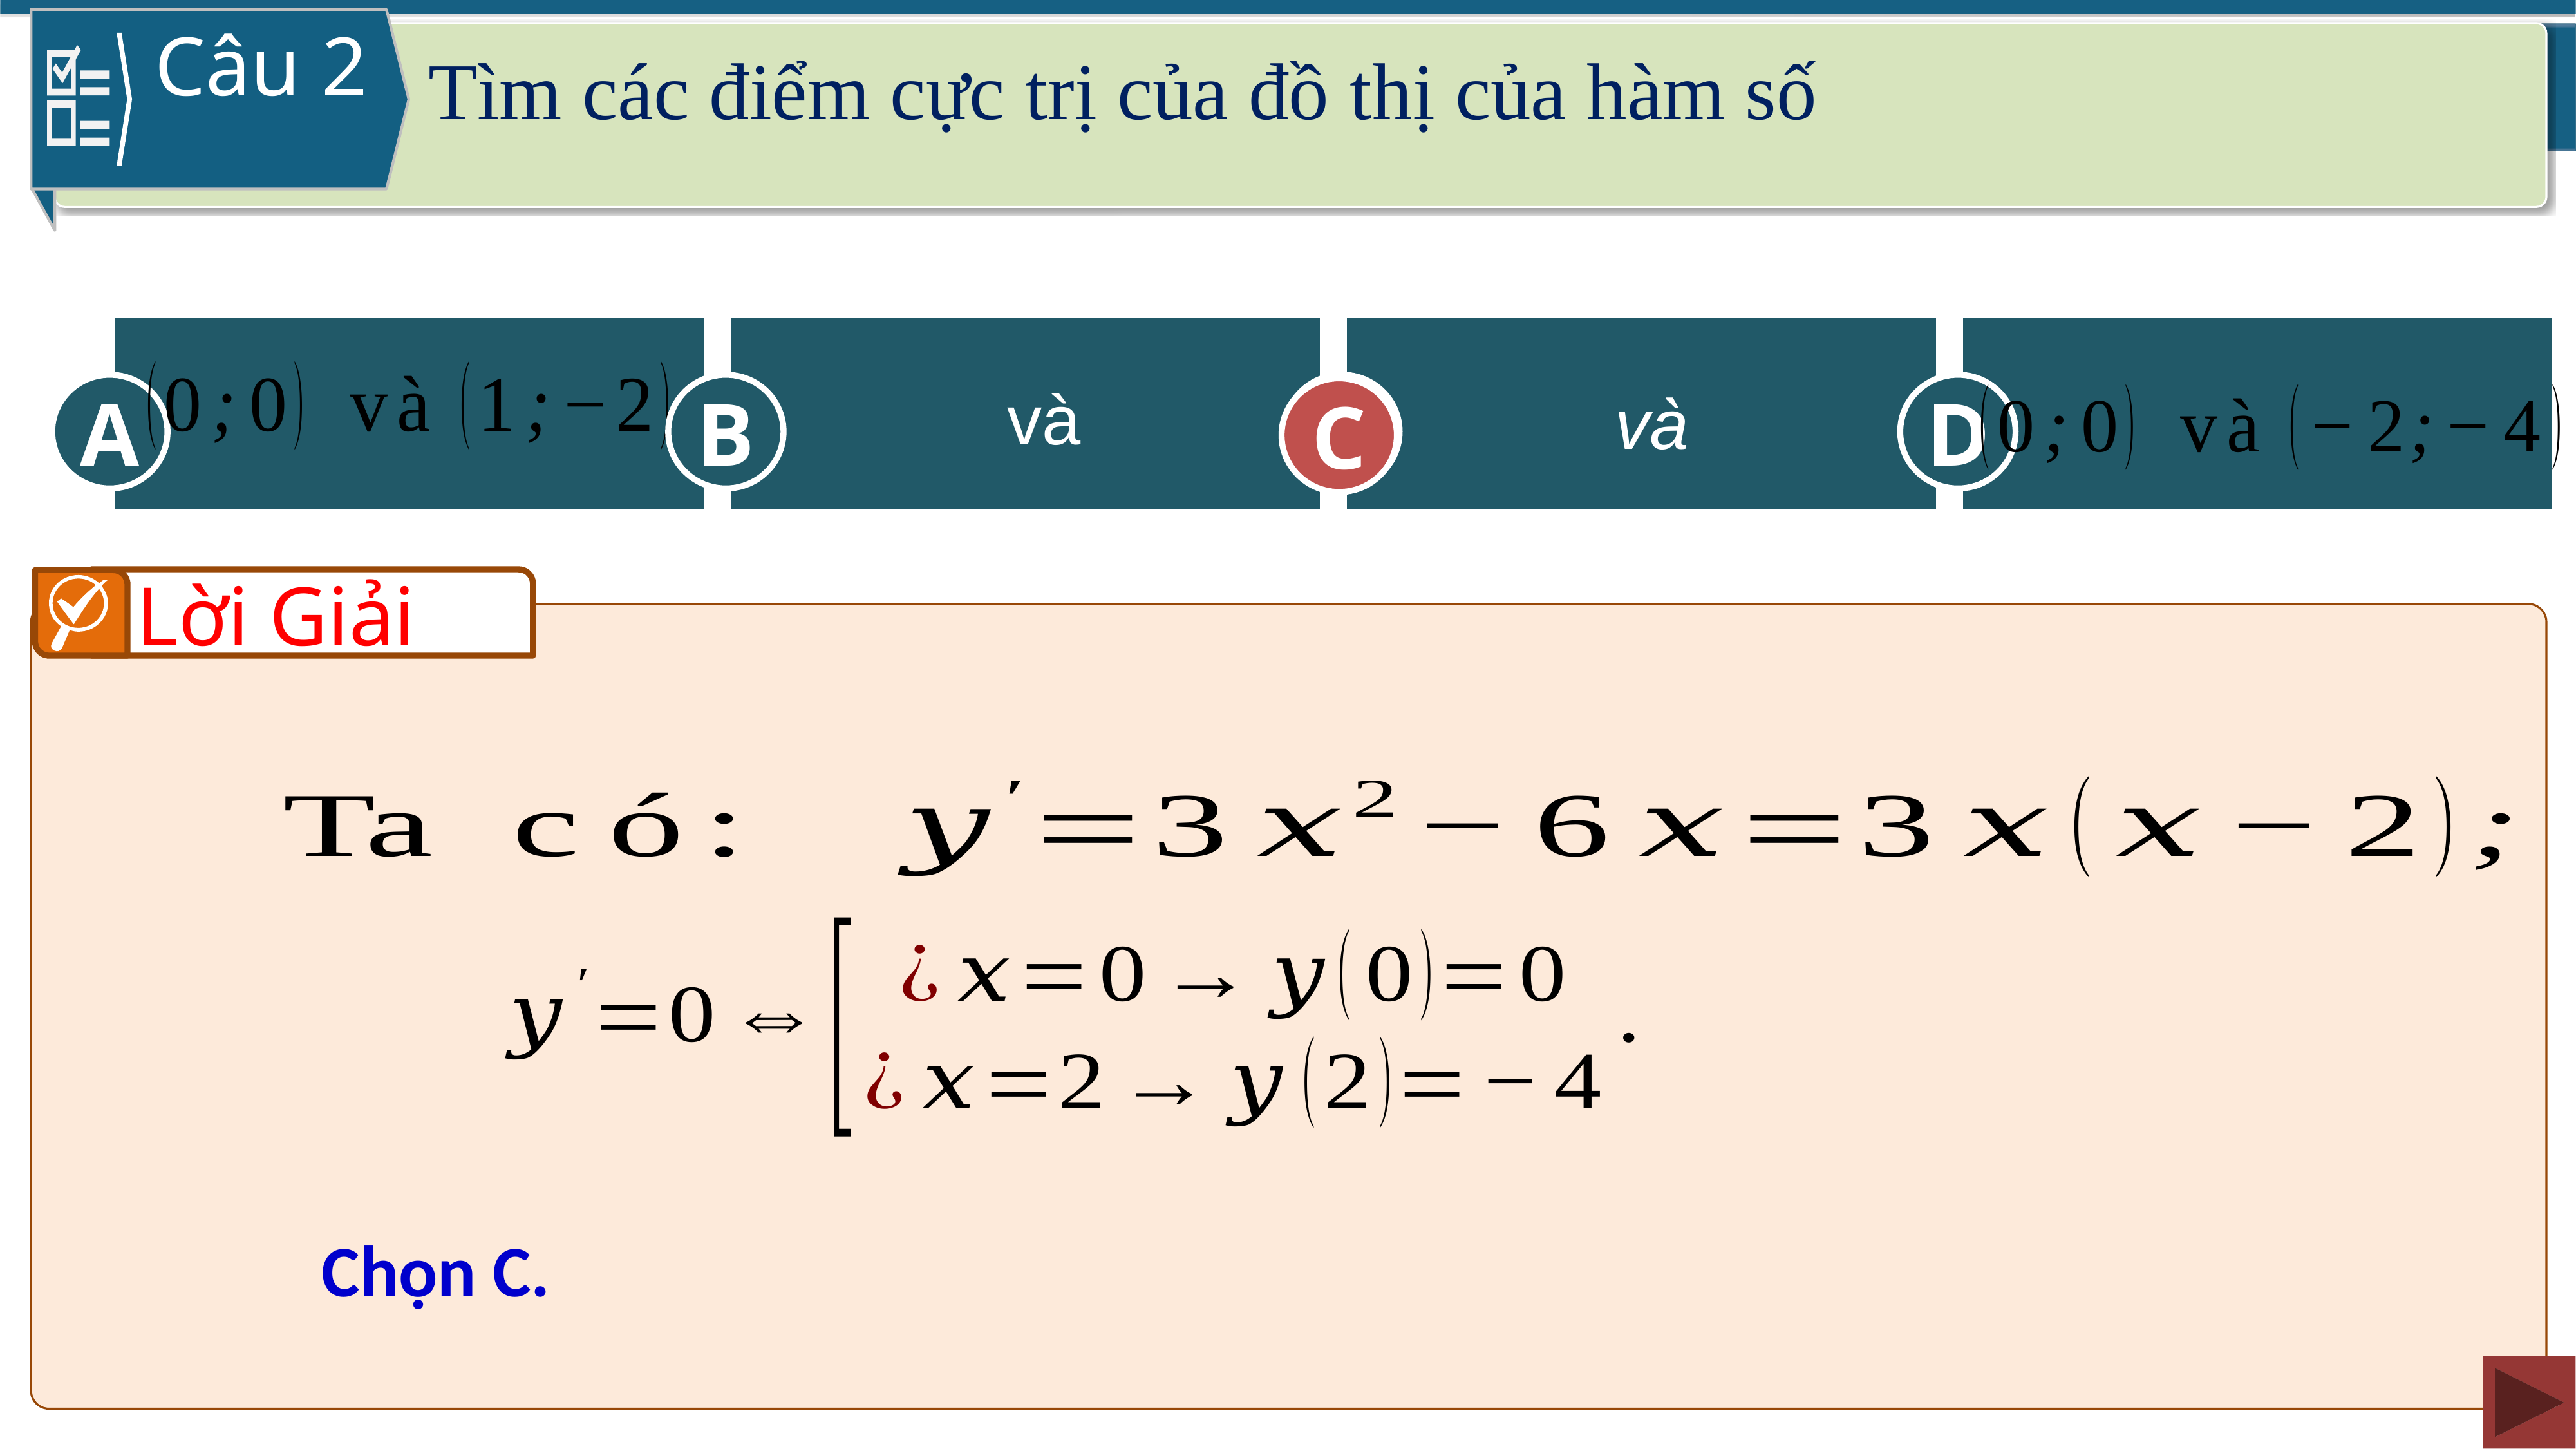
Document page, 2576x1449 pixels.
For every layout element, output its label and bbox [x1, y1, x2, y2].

text_box [30, 9, 2547, 231]
text_box [30, 560, 2547, 1409]
text_box [2482, 1355, 2576, 1449]
text_box [52, 317, 2576, 511]
